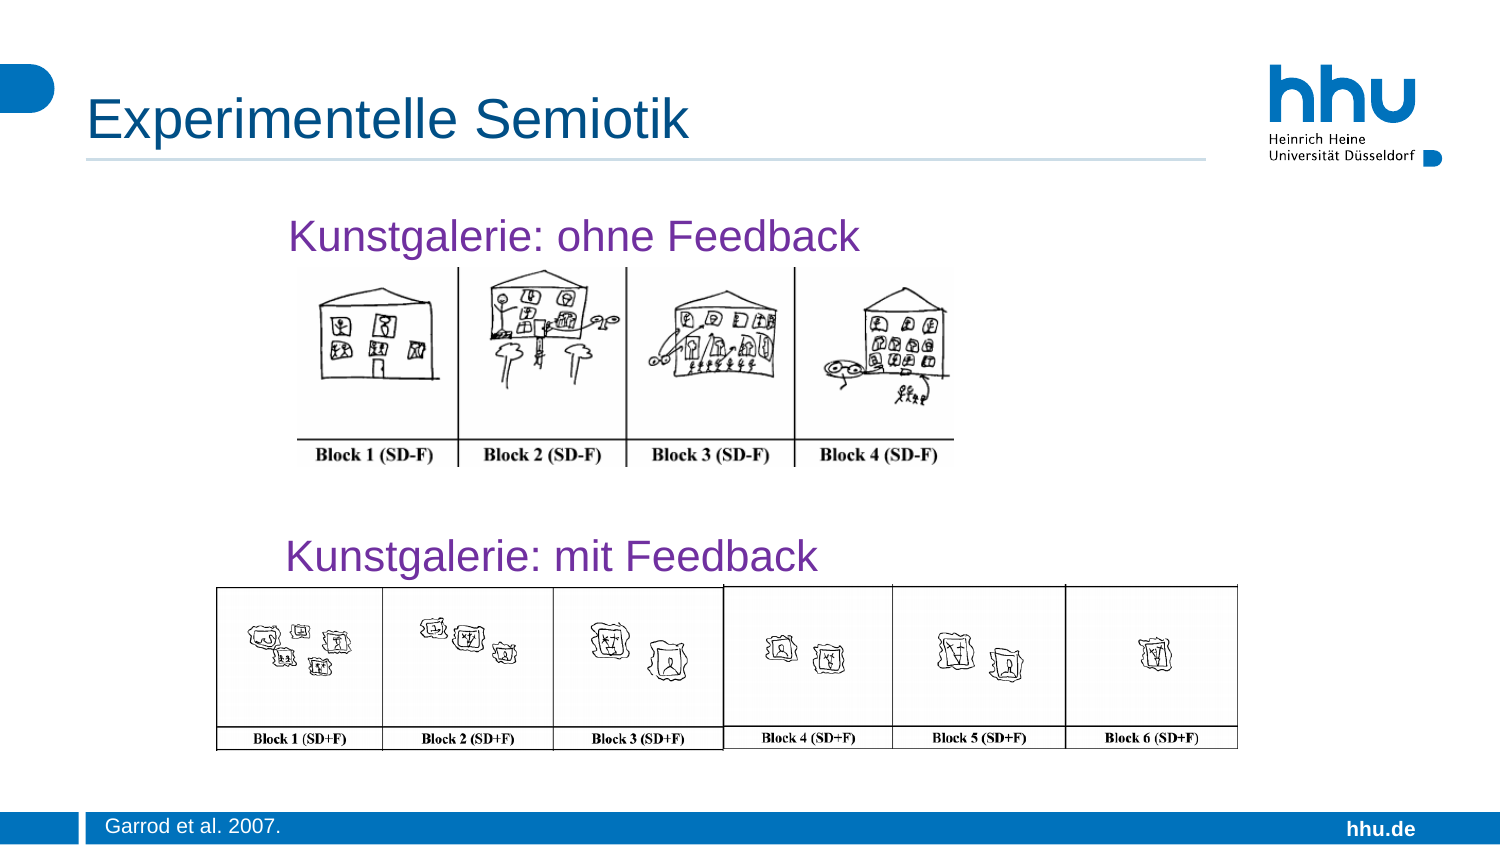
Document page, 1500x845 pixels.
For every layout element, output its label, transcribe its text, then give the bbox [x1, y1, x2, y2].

picture [212, 582, 1238, 751]
text_box Garrod et al. 2007. [89, 805, 297, 845]
text_box Kunstgalerie: ohne Feedback [273, 200, 877, 268]
text_box Kunstgalerie: mit Feedback [270, 519, 834, 584]
picture [297, 267, 955, 467]
title Experimentelle Semiotik [86, 76, 1207, 151]
